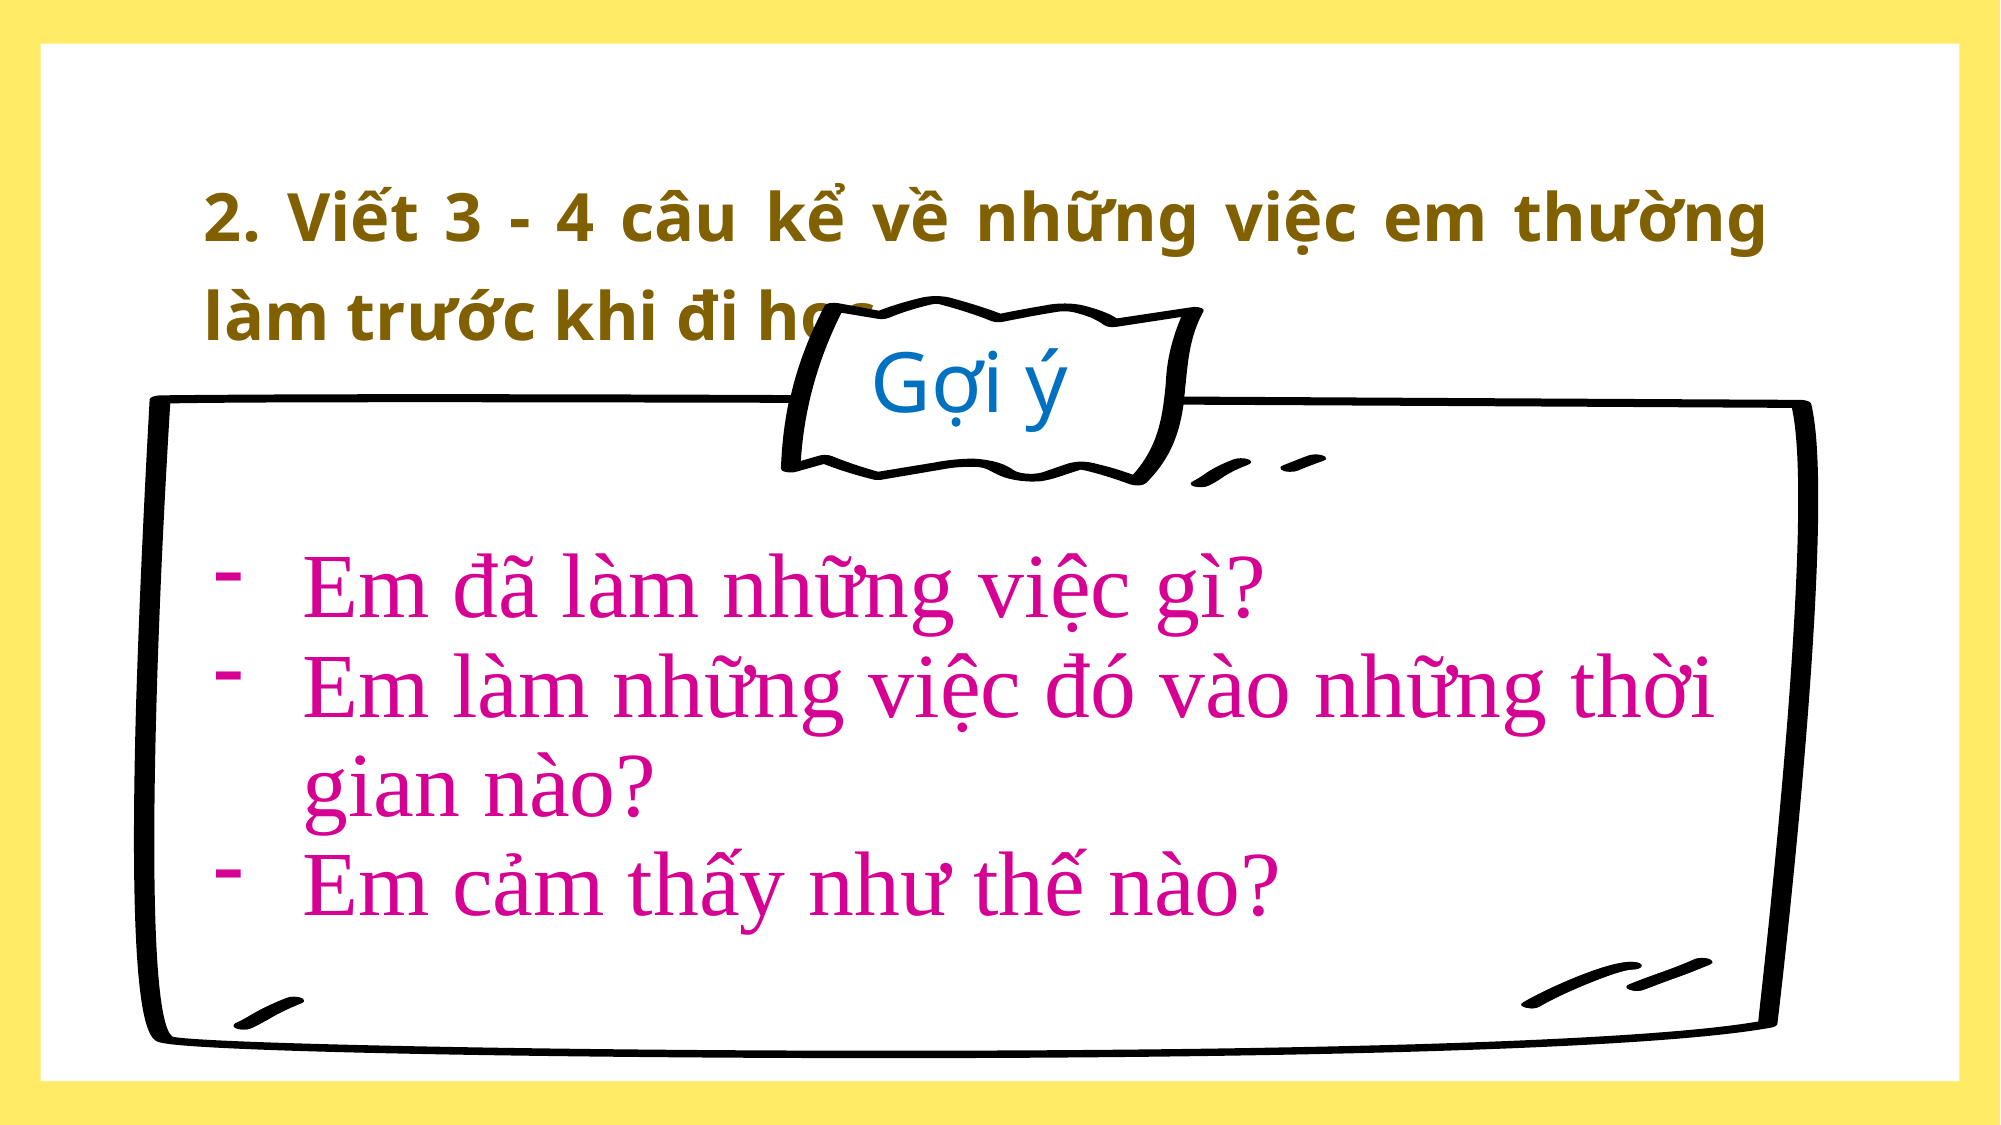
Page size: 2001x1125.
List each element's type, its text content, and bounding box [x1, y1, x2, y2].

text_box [127, 296, 1839, 1059]
text_box 2. Viết 3 - 4 câu kể về những việc em thường làm trước khi đi học. [180, 143, 1794, 296]
